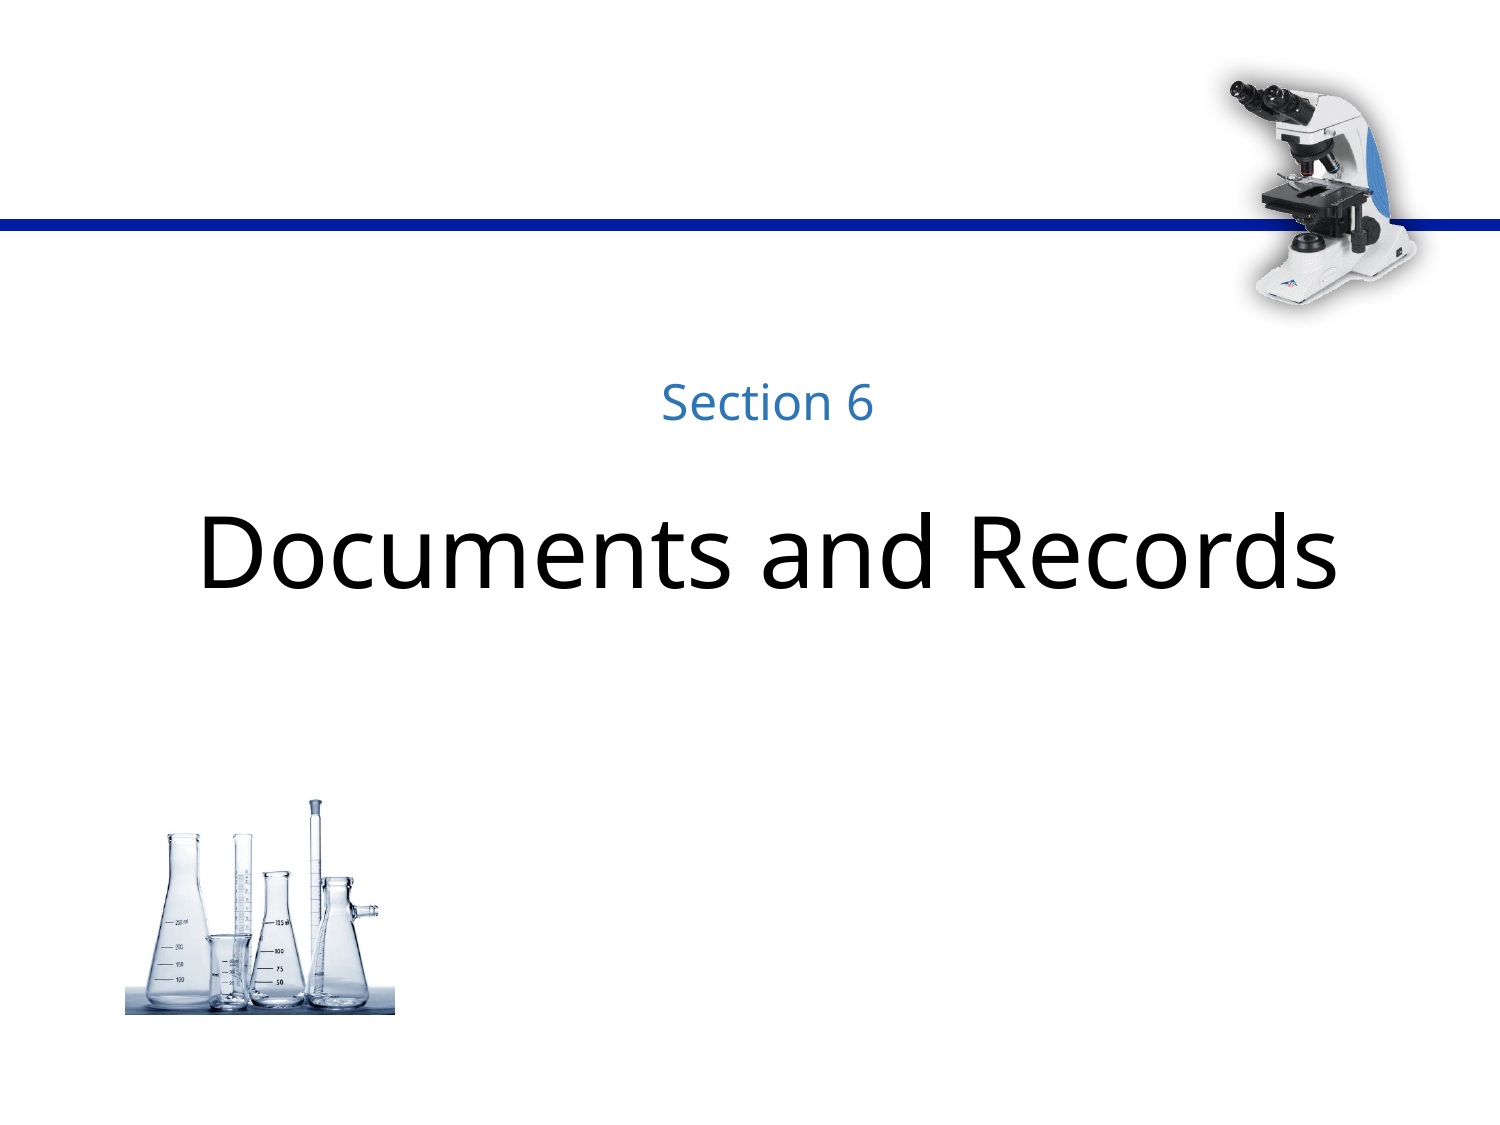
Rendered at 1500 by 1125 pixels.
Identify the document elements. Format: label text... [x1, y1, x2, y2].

picture [125, 774, 395, 1015]
text_box Section 6 [549, 362, 988, 438]
title Documents and Records [150, 325, 1388, 788]
picture [1196, 64, 1447, 315]
